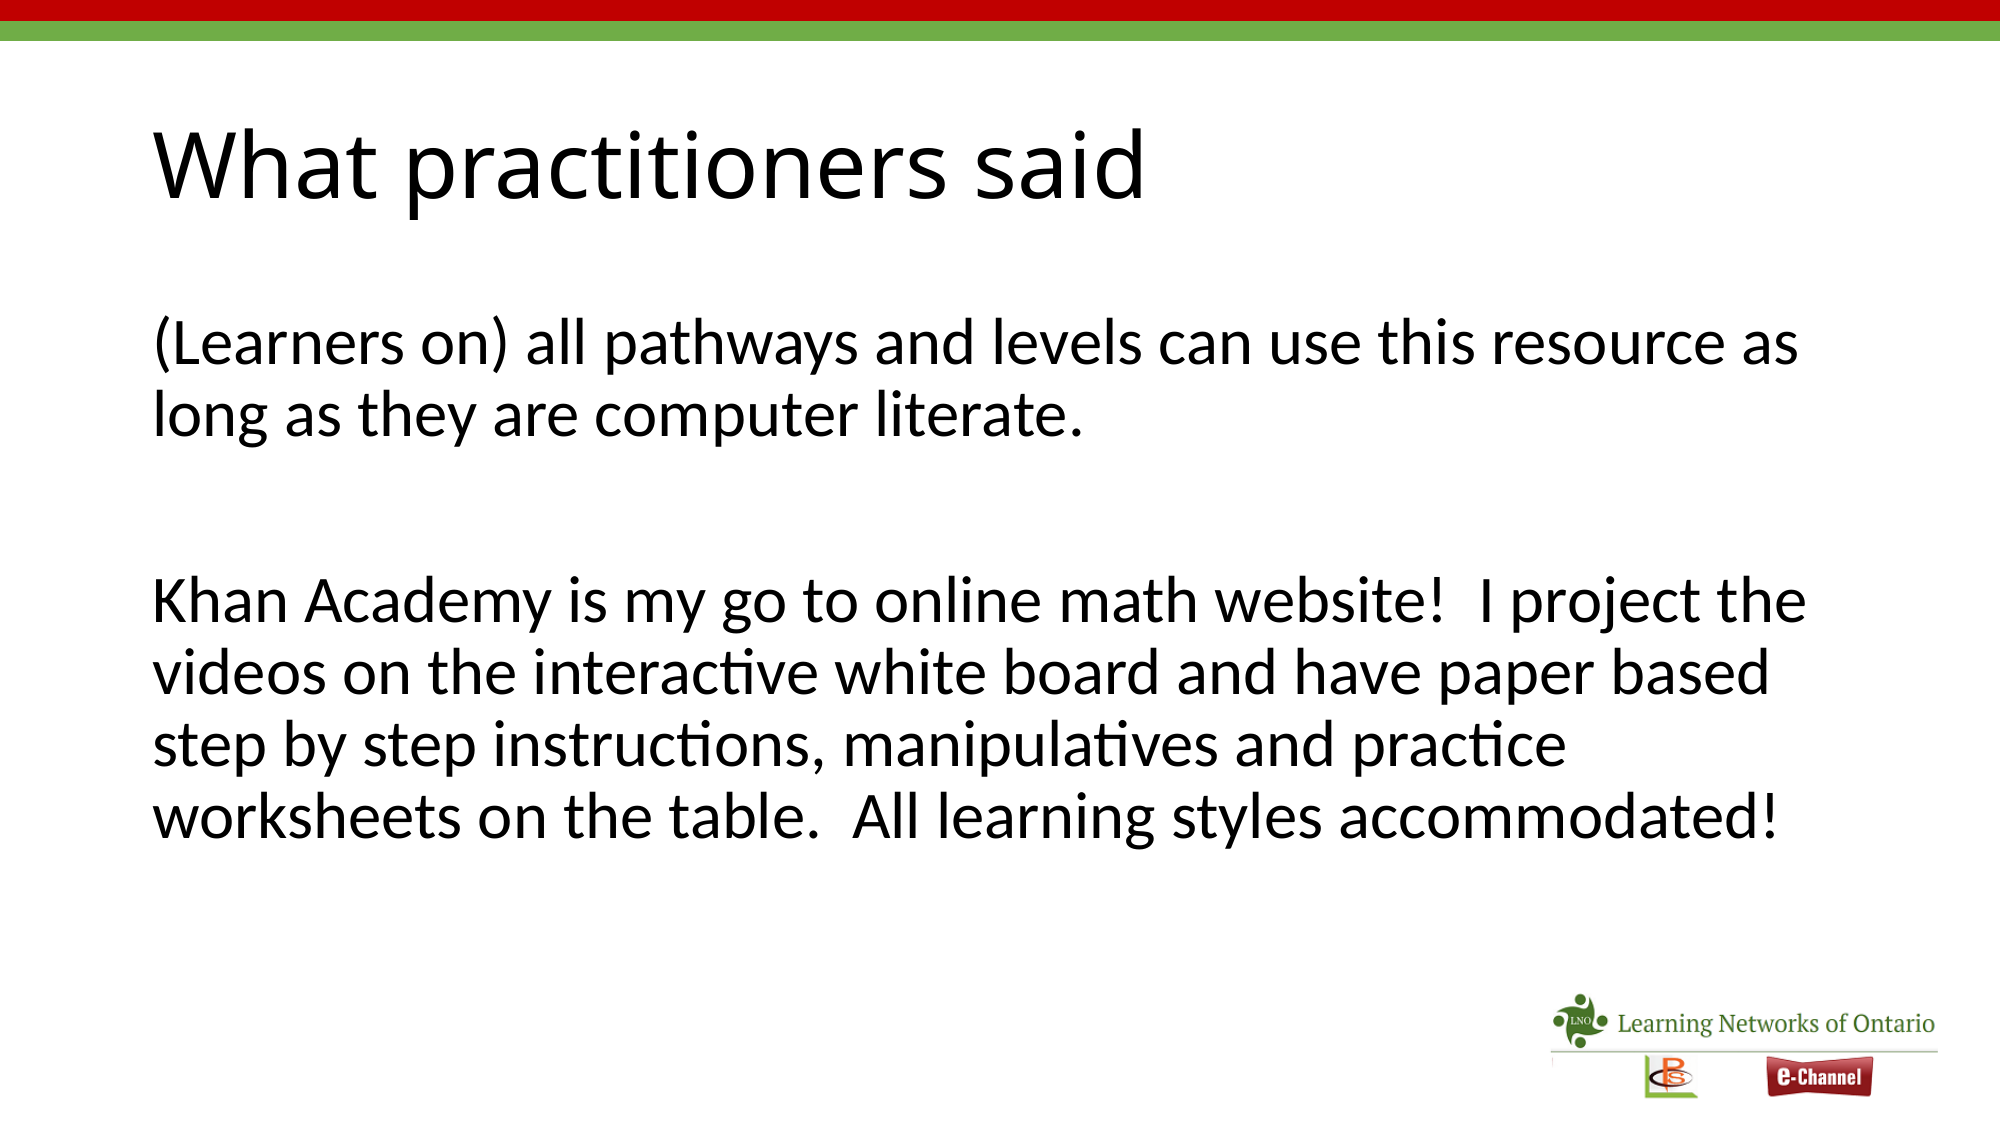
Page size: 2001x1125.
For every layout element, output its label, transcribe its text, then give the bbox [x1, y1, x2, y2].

picture [1484, 988, 1957, 1104]
title What practitioners said [137, 59, 1863, 278]
list (Learners on) all pathways and levels can use this resource as long as they are computer literate. Khan Academy is my go to online math website! I project the videos on the interactive white board and have paper based step by step instructions, manipulatives and practice worksheets on the table. All learning styles accommodated! [137, 299, 1863, 1014]
